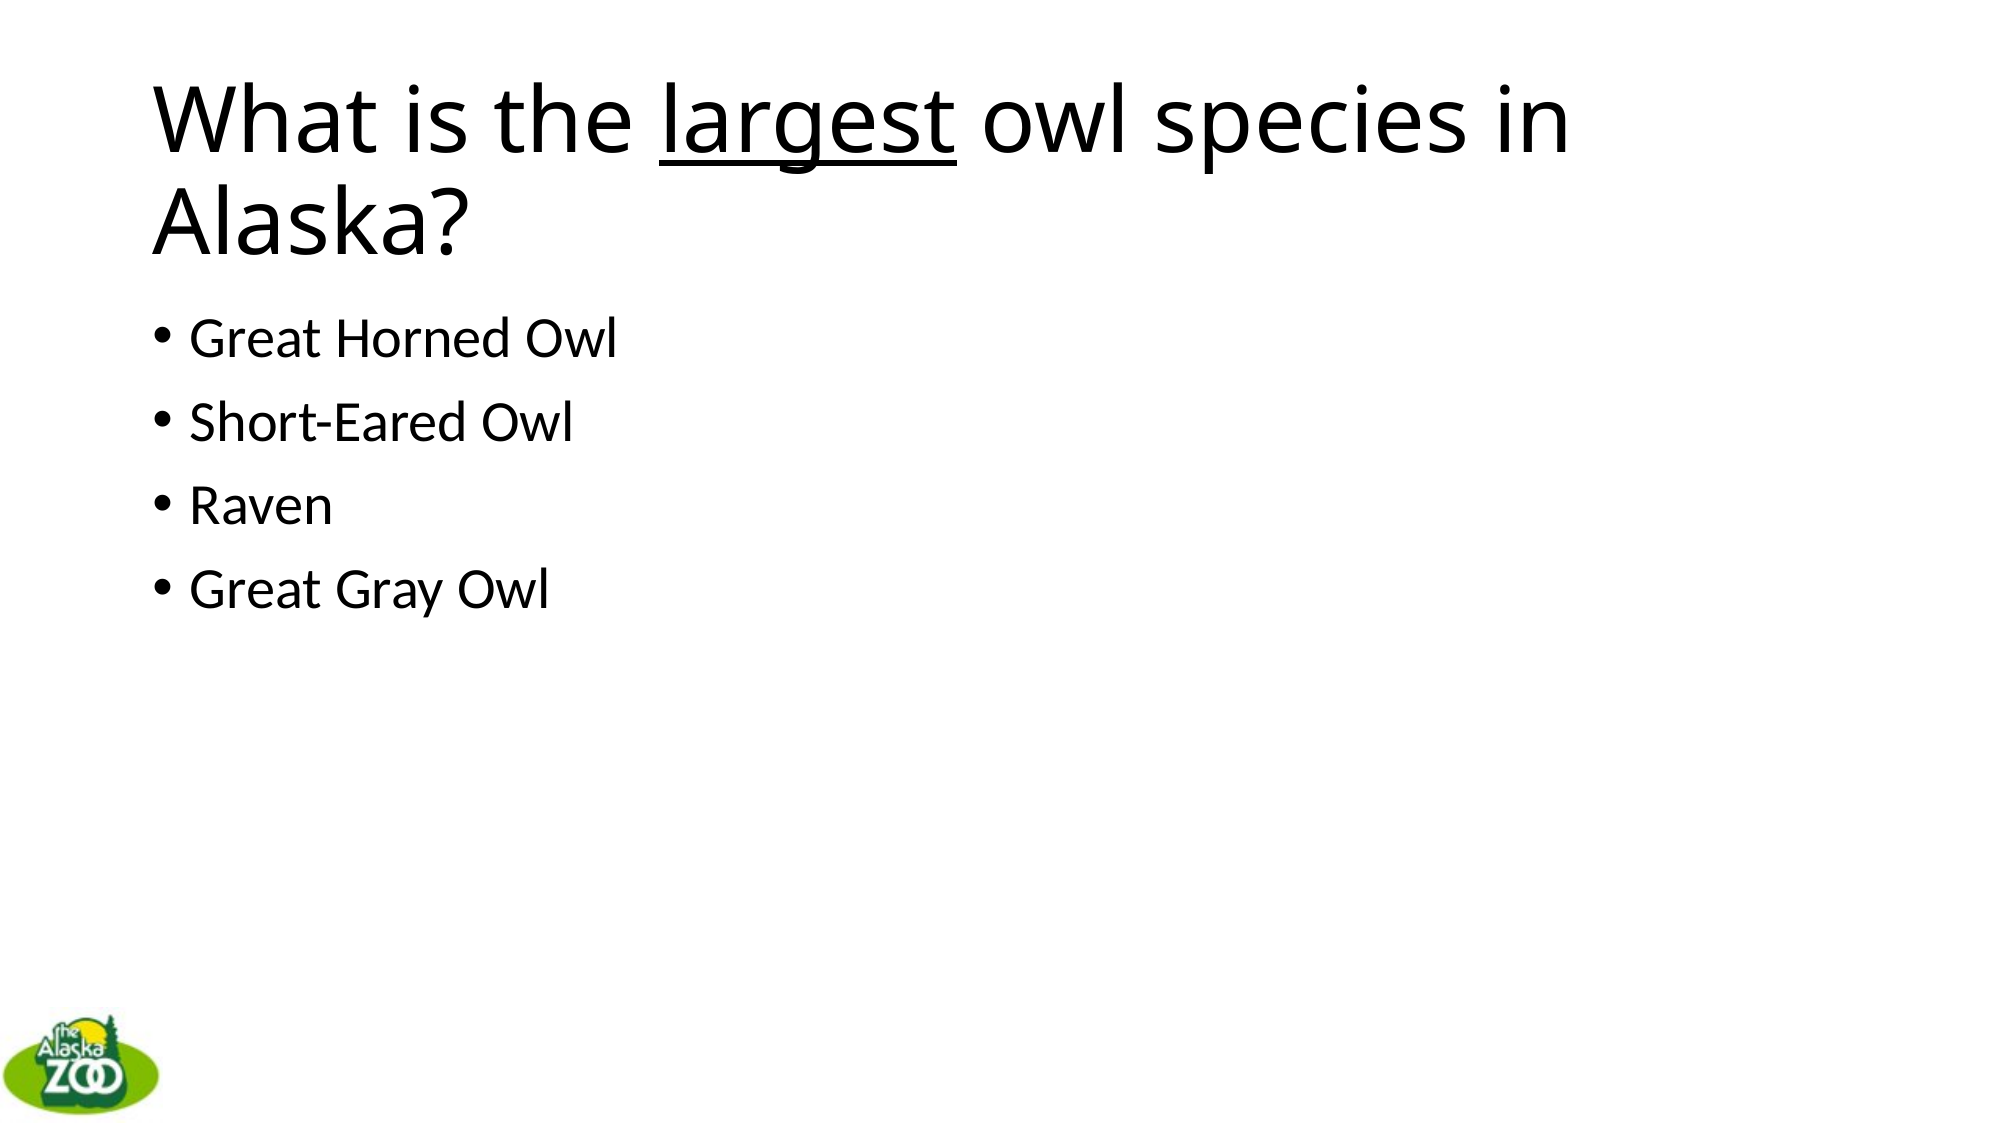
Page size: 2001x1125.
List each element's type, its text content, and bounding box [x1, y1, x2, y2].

list Great Horned Owl Short-Eared Owl Raven Great Gray Owl [137, 299, 1863, 1014]
picture [0, 1007, 163, 1123]
title What is the largest owl species in Alaska? [137, 59, 1863, 278]
